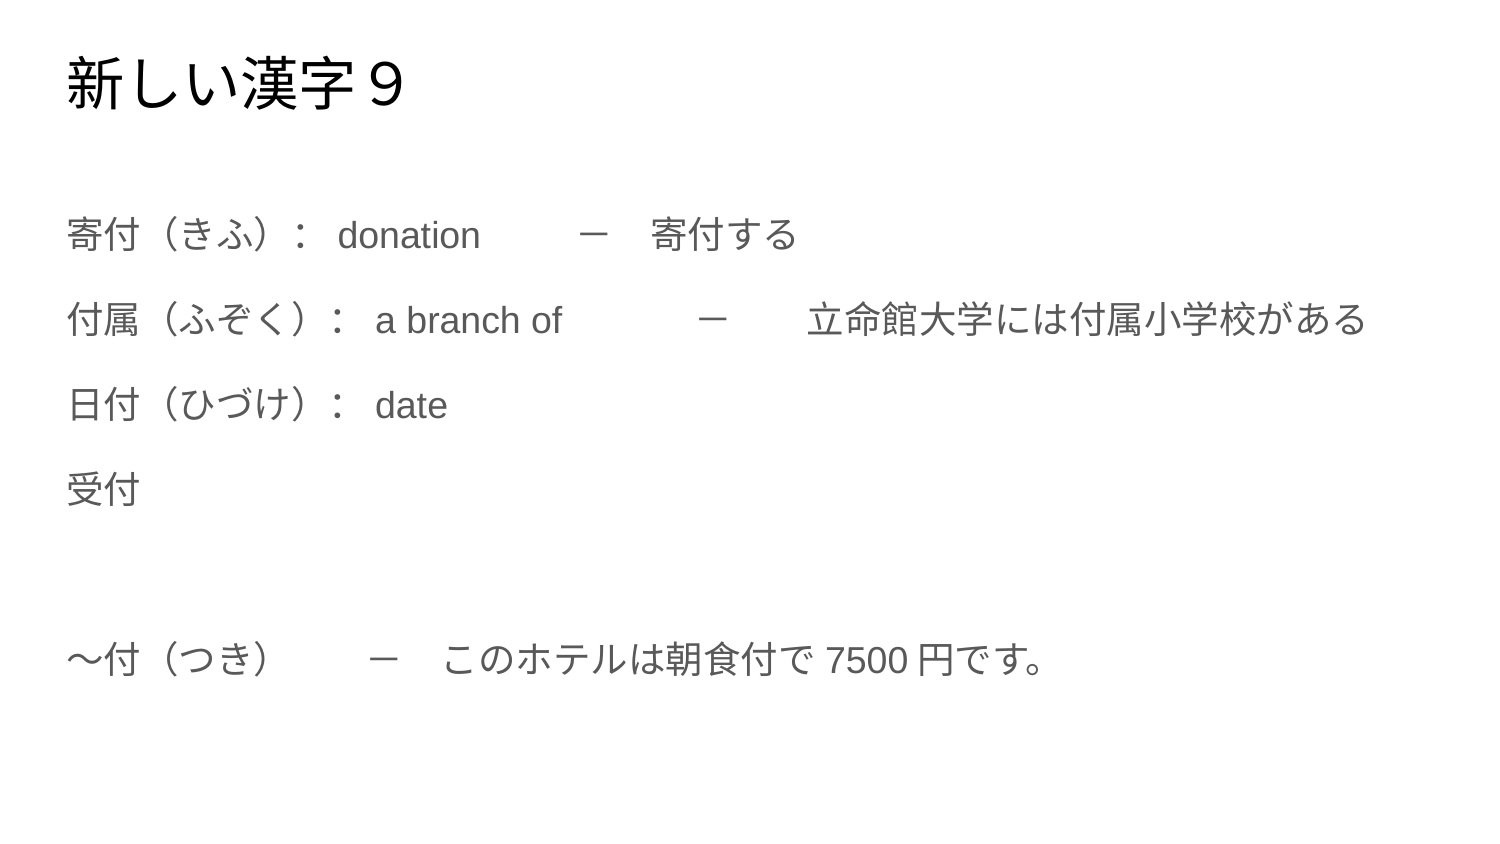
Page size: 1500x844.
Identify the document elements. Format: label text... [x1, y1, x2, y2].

list 寄付（きふ）：donation － 寄付する 付属（ふぞく）：a branch of － 立命館大学には付属小学校がある 日付（ひづけ）：date 受付 ～付（つき） － このホテルは朝食付で7500円です。 [51, 189, 1449, 750]
title 新しい漢字９ [51, 32, 1449, 127]
